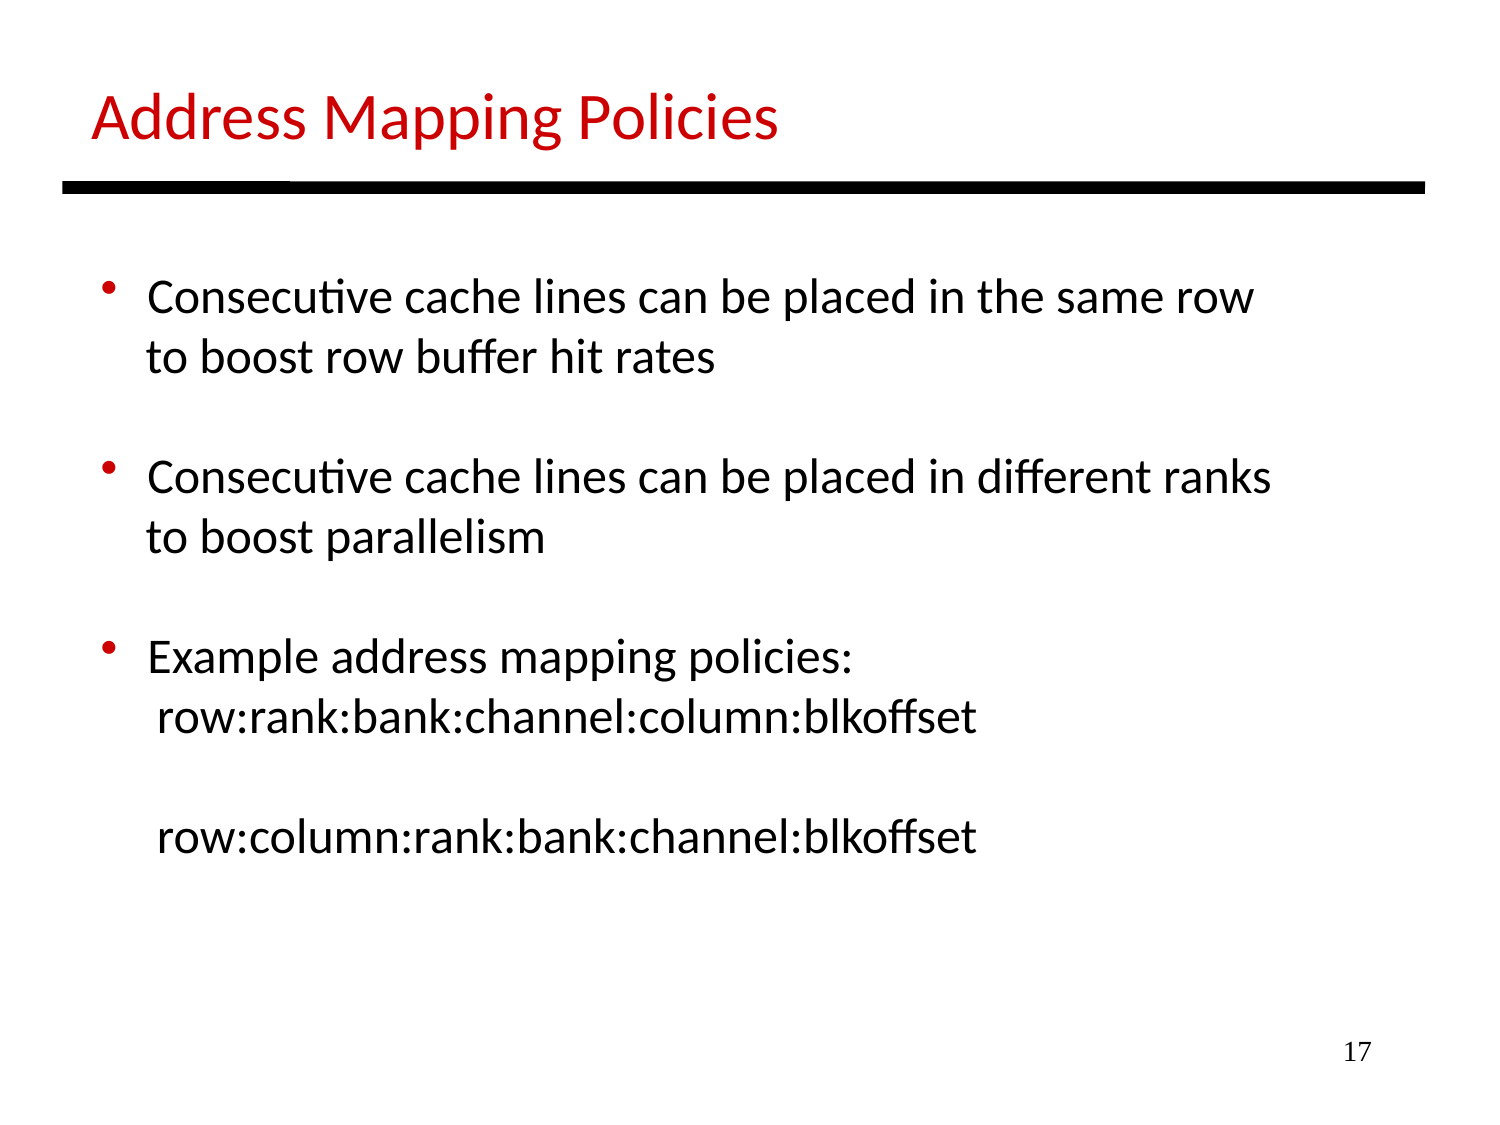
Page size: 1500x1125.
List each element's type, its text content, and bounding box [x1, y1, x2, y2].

text_box Address Mapping Policies [76, 65, 795, 160]
slide_number 17 [1074, 1024, 1388, 1101]
text_box Consecutive cache lines can be placed in the same row to boost row buffer hit rates Consecutive cache lines can be placed in different ranks to boost parallelism Example address mapping policies: row:rank:bank:channel:column:blkoffset row:column:rank:bank:channel:blkoffset [85, 256, 1288, 872]
